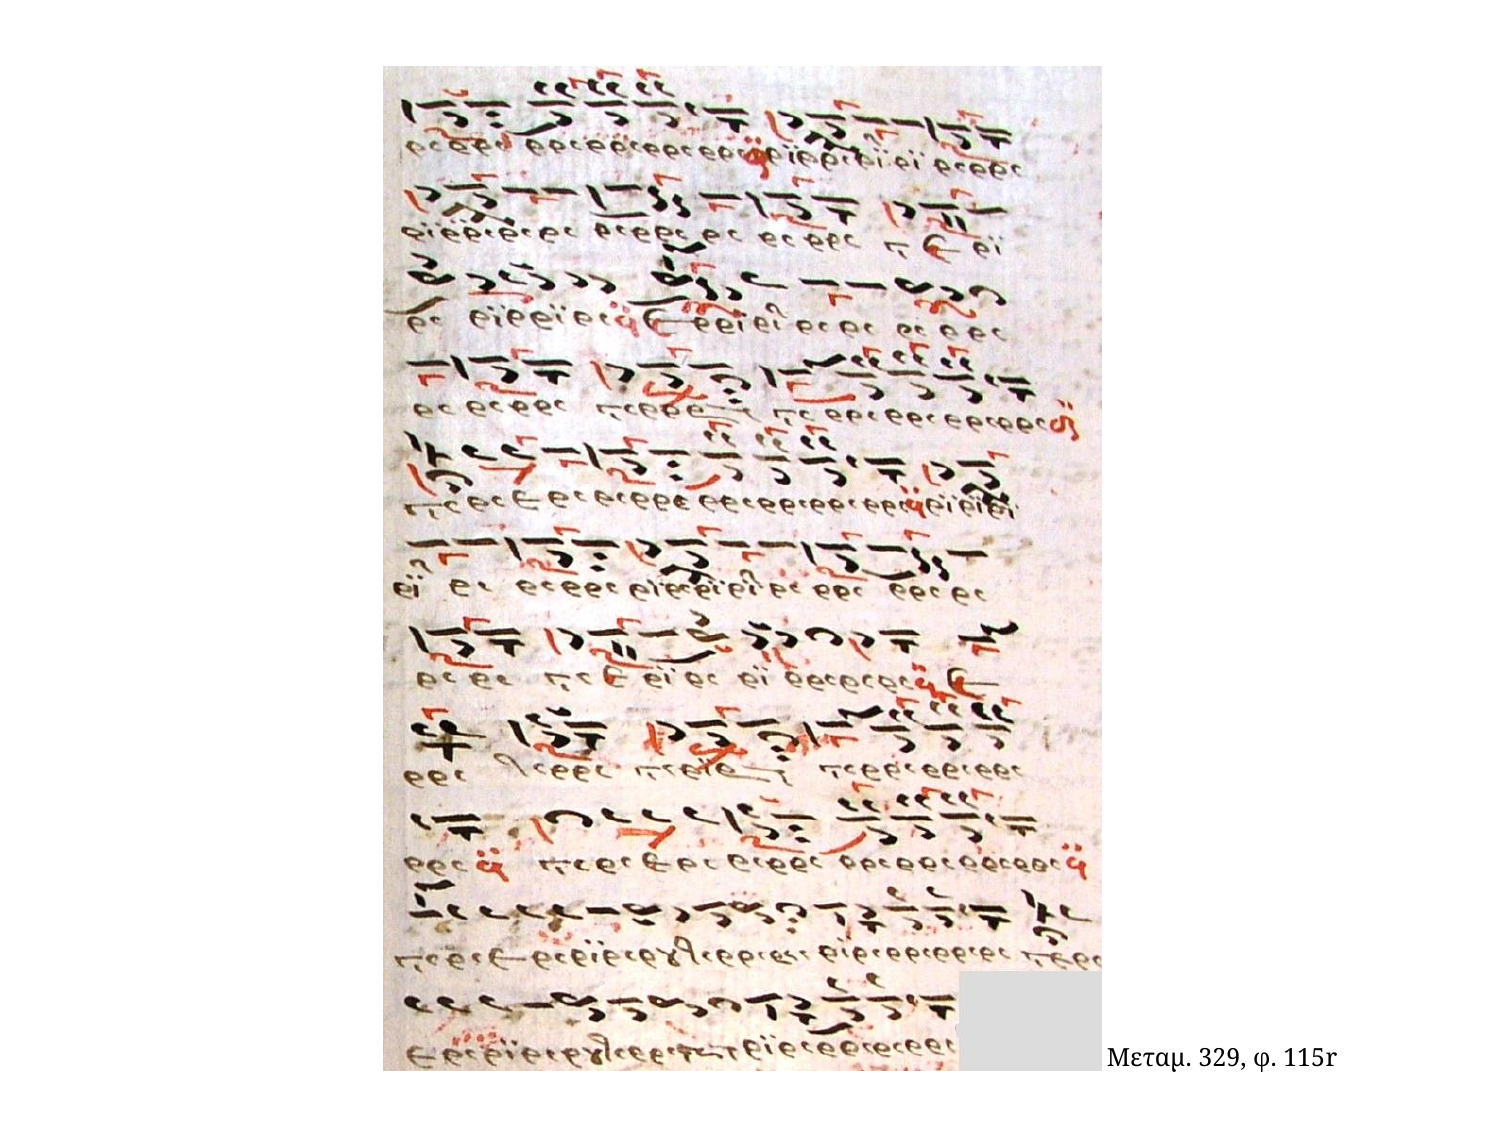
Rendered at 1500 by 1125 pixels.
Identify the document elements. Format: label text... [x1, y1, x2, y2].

title Μεταμ. 329, φ. 115r [75, 987, 1353, 1125]
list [383, 66, 1102, 1071]
